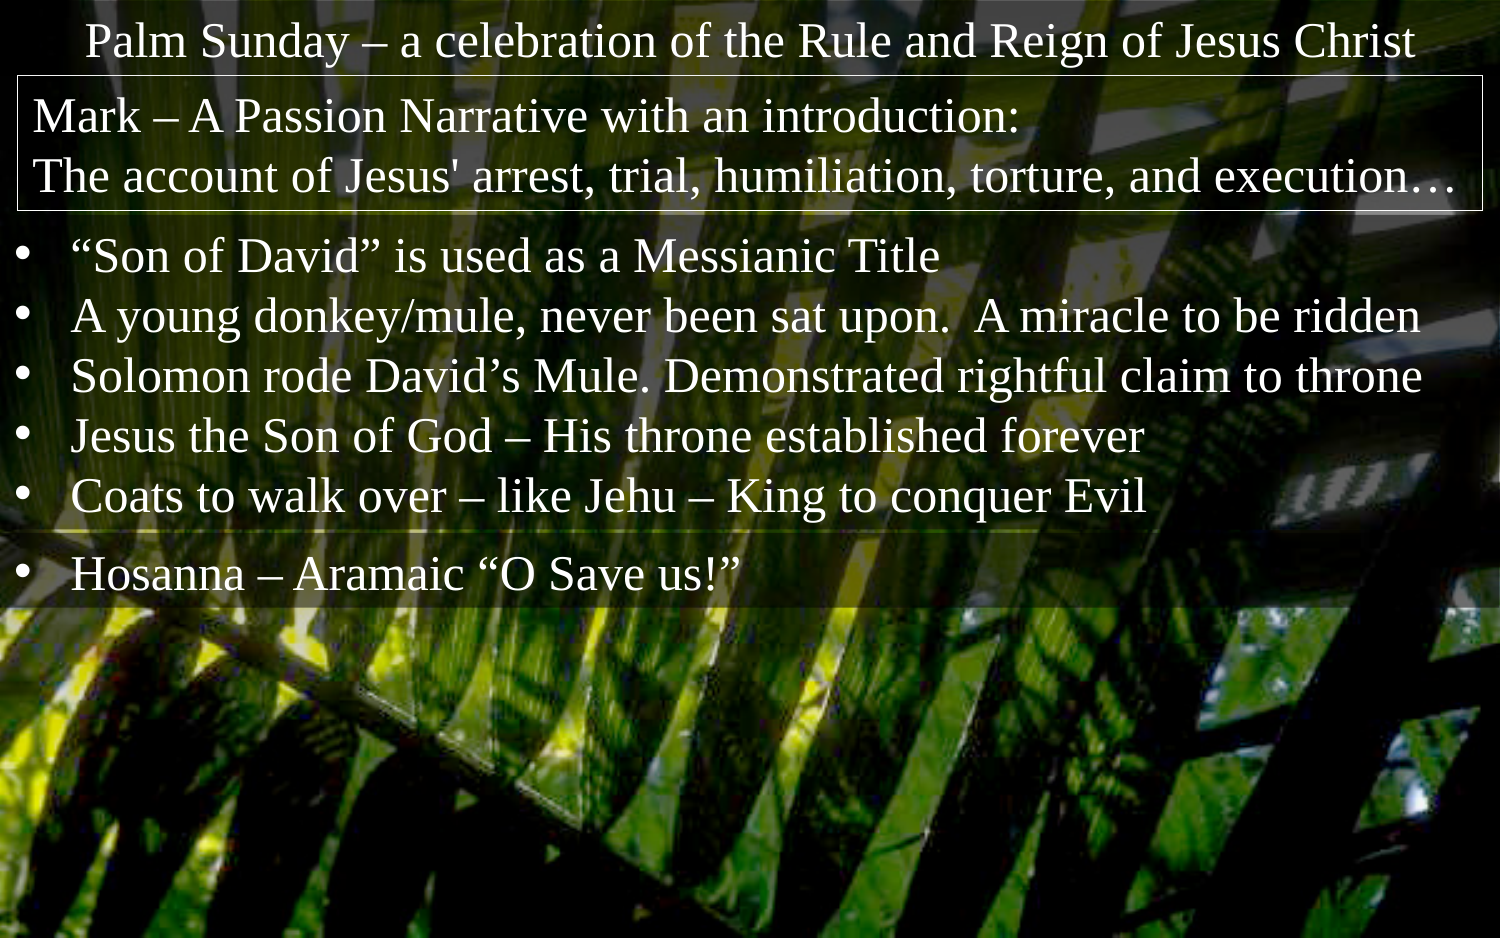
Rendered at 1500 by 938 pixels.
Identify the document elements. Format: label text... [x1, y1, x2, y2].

picture [0, 76, 1500, 214]
text_box Palm Sunday – a celebration of the Rule and Reign of Jesus Christ [0, 0, 1500, 76]
text_box Hosanna – Aramaic “O Save us!” [0, 532, 1500, 608]
picture [0, 608, 1500, 938]
text_box “Son of David” is used as a Messianic Title A young donkey/mule, never been sat upon. A miracle to be ridden Solomon rode David’s Mule. Demonstrated rightful claim to throne Jesus the Son of God – His throne established forever Coats to walk over – like Jehu – King to conquer Evil [0, 214, 1500, 530]
text_box Mark – A Passion Narrative with an introduction: The account of Jesus' arrest, trial, humiliation, torture, and execution… [17, 76, 1483, 211]
